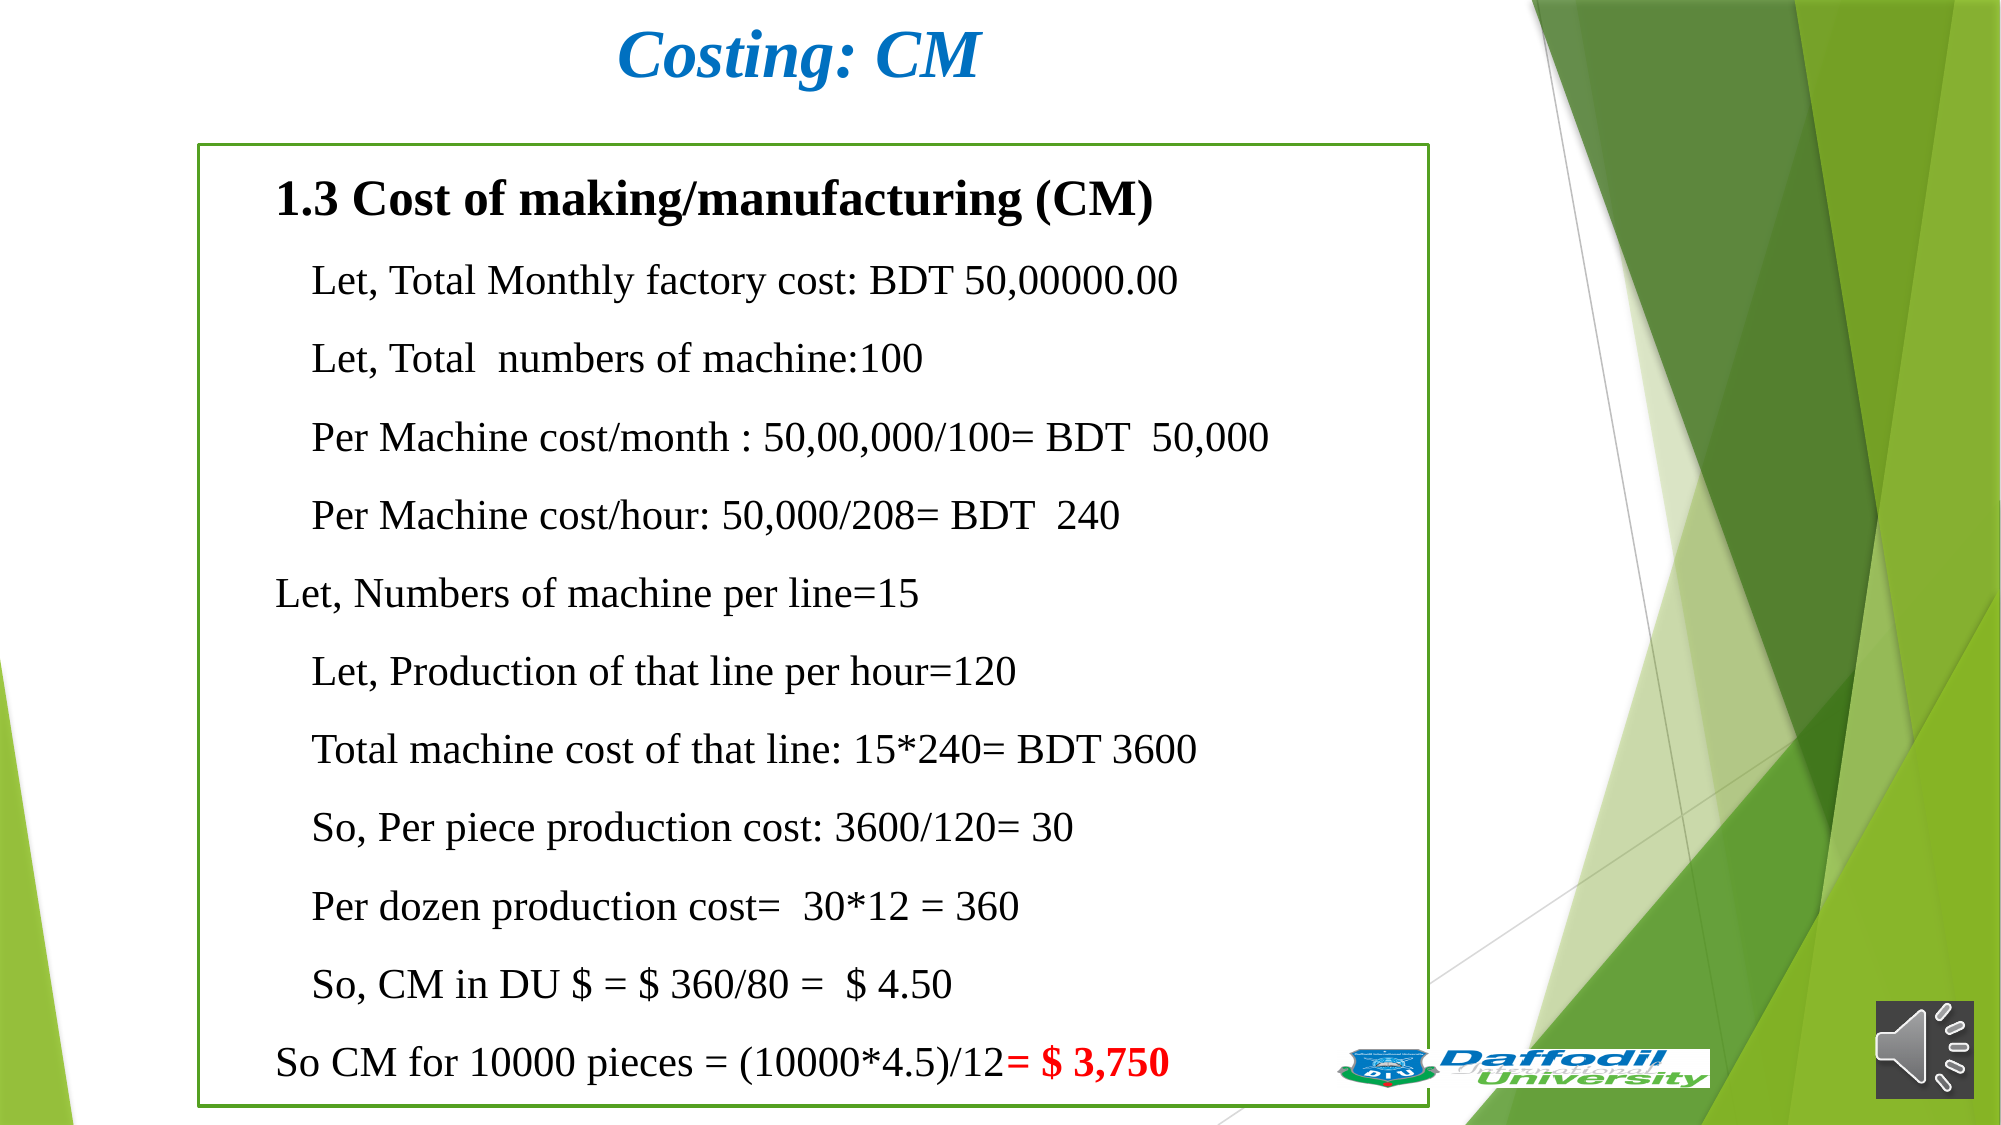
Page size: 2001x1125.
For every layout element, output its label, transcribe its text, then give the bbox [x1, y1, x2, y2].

picture [1874, 999, 1976, 1101]
picture [1336, 1049, 1710, 1088]
title Costing: CM [0, 0, 1600, 100]
list 1.3 Cost of making/manufacturing (CM) Let, Total Monthly factory cost: BDT 50,00000.00 Let, Total numbers of machine:100 Per Machine cost/month : 50,00,000/100= BDT 50,000 Per Machine cost/hour: 50,000/208= BDT 240 Let, Numbers of machine per line=15 Let, Production of that line per hour=120 Total machine cost of that line: 15*240= BDT 3600 So, Per piece production cost: 3600/120= 30 Per dozen production cost= 30*12 = 360 So, CM in DU $ = $ 360/80 = $ 4.50 So CM for 10000 pieces = (10000*4.5)/12= $ 3,750 [197, 143, 1430, 1108]
